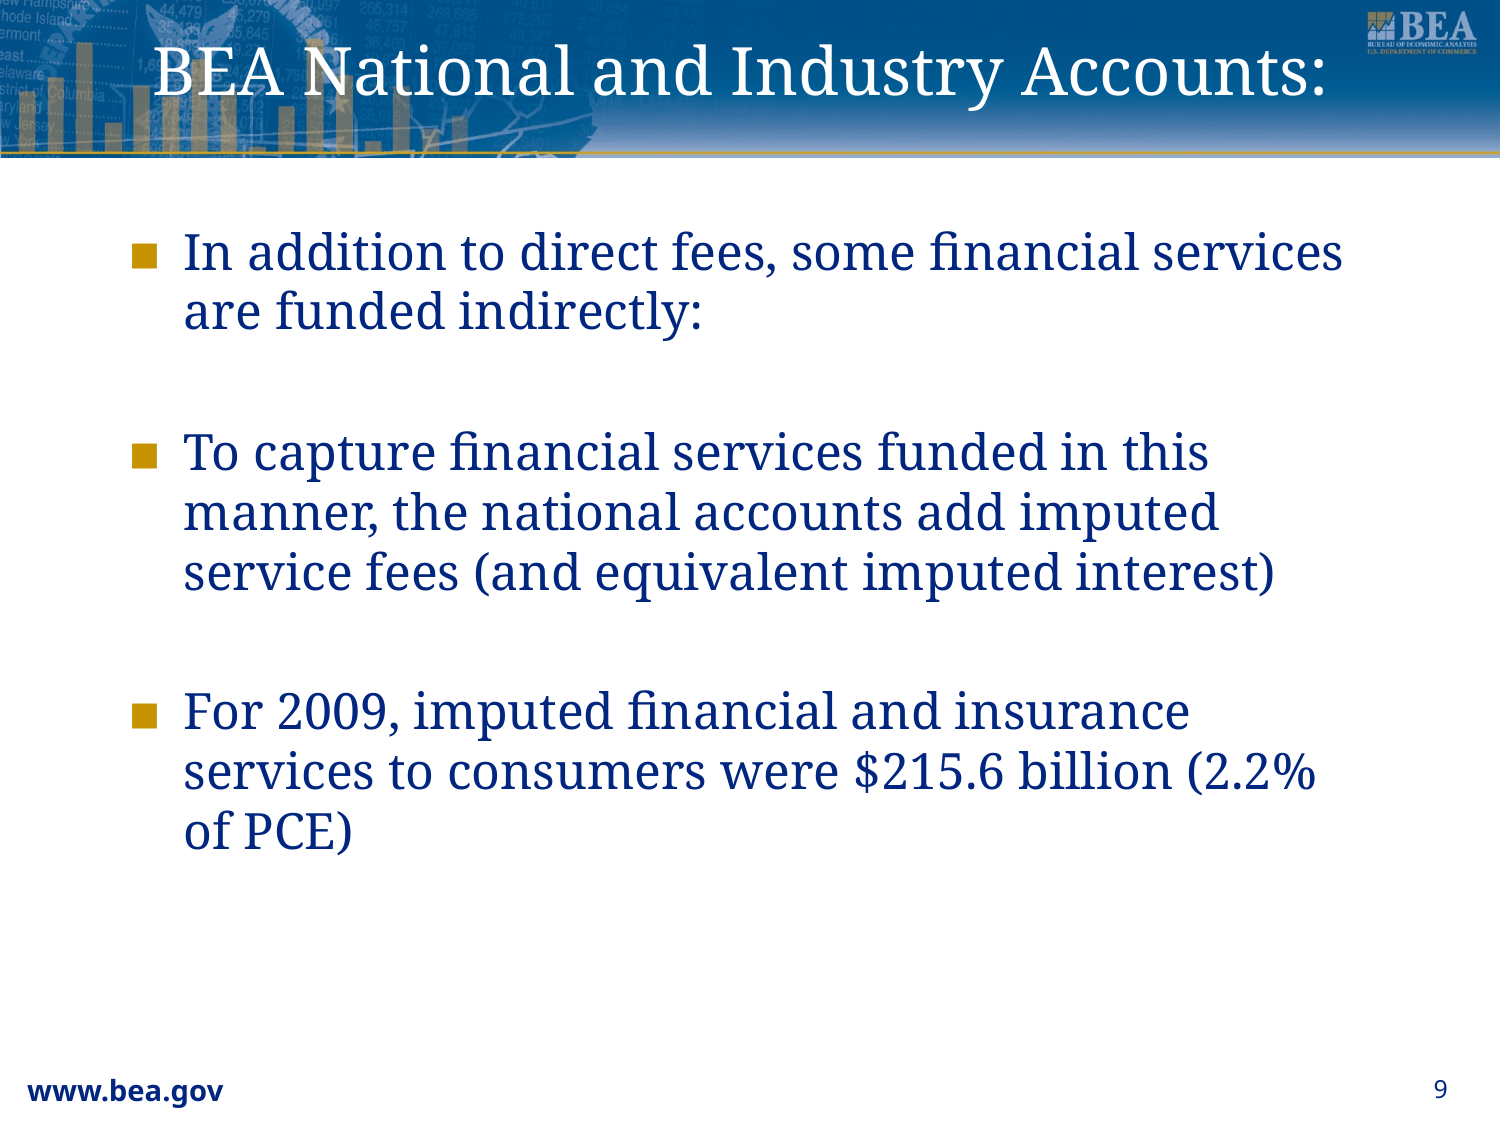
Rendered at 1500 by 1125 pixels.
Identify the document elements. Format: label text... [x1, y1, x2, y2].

list In addition to direct fees, some financial services are funded indirectly: To capture financial services funded in this manner, the national accounts add imputed service fees (and equivalent imputed interest) For 2009, imputed financial and insurance services to consumers were $215.6 billion (2.2% of PCE) [112, 212, 1387, 1000]
title BEA National and Industry Accounts: [0, 0, 1500, 138]
picture [0, 138, 1500, 158]
text_box 9 [1399, 1062, 1463, 1116]
